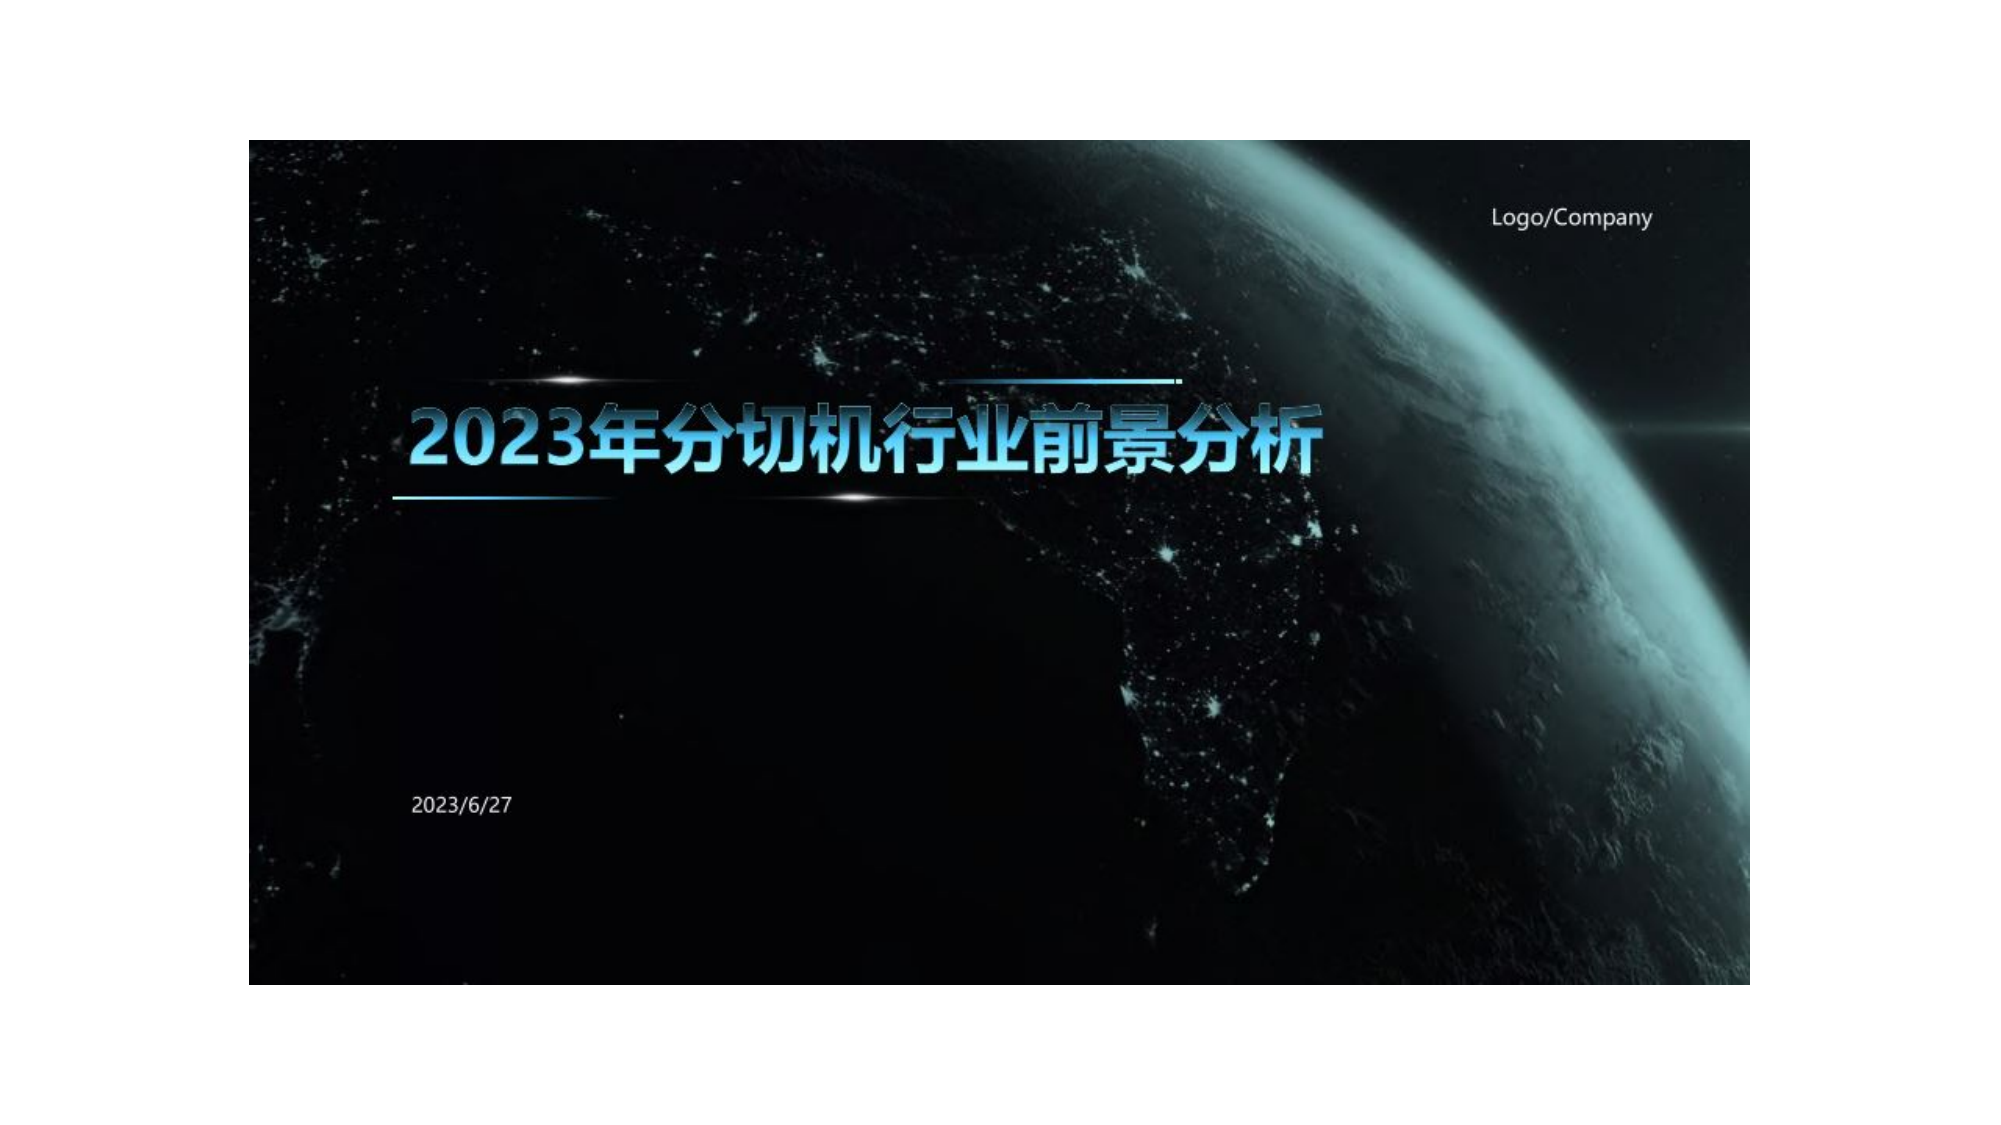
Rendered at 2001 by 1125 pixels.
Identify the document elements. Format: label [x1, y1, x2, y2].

picture [249, 140, 1750, 985]
